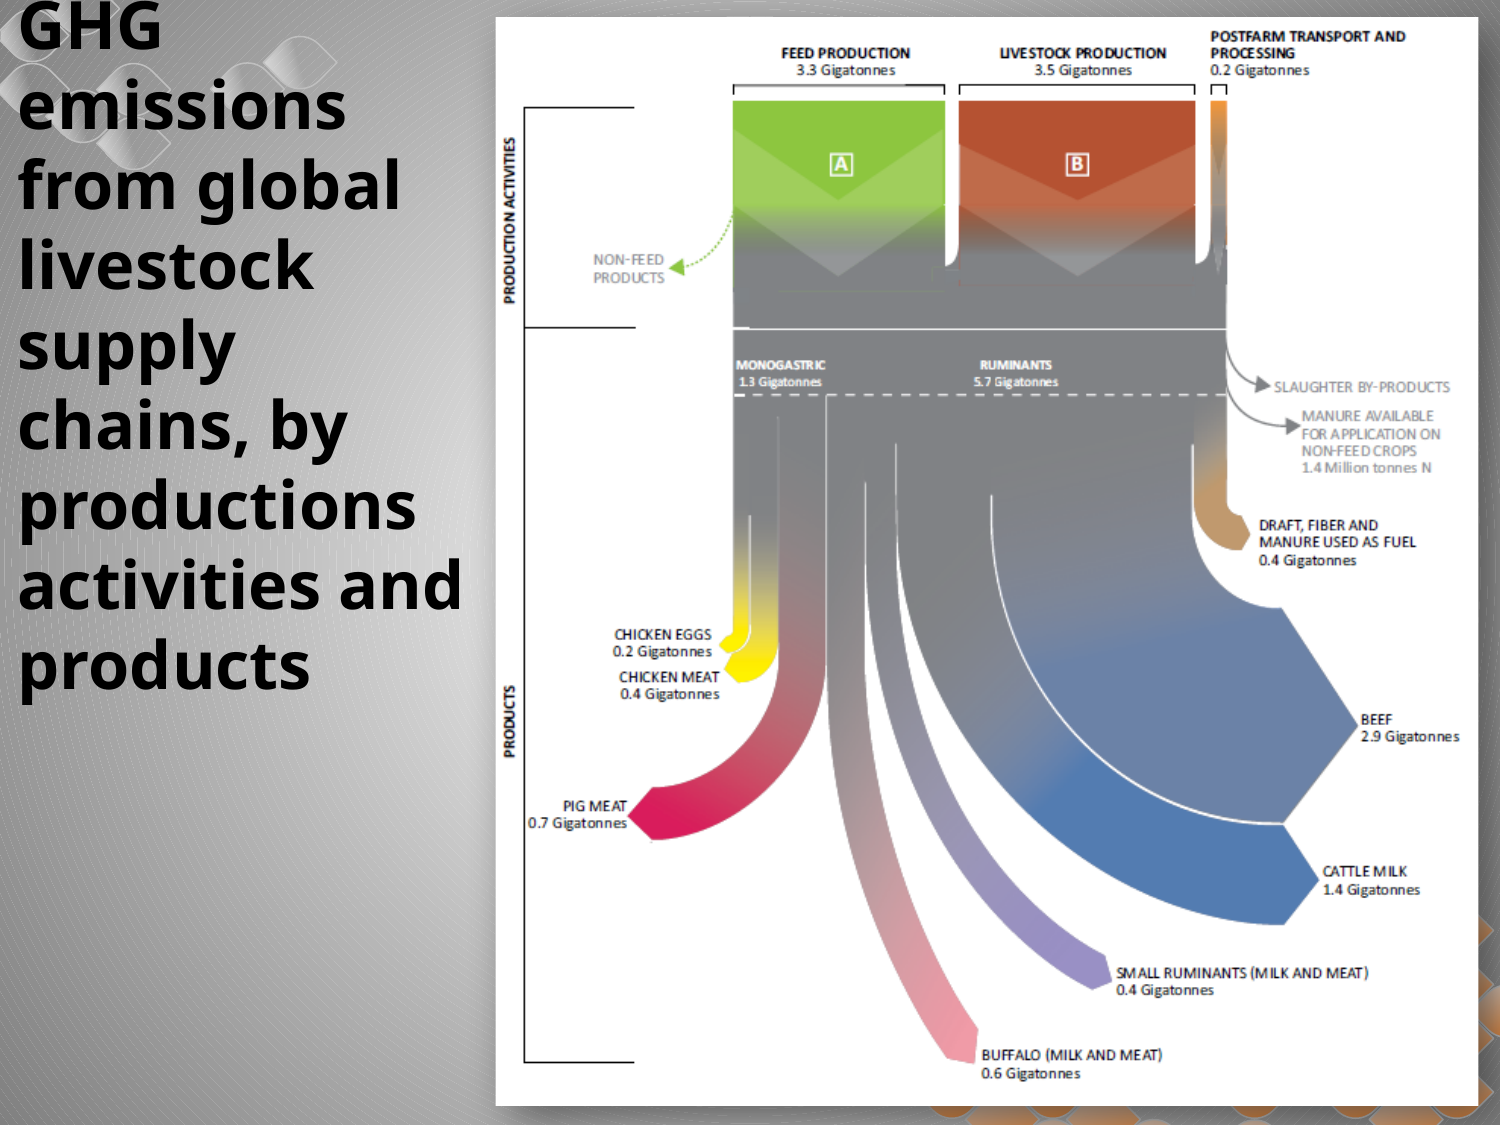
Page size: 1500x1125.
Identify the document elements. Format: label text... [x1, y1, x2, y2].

text_box GHG emissions from global livestock supply chains, by productions activities and products [2, 249, 490, 437]
picture [495, 17, 1479, 1106]
